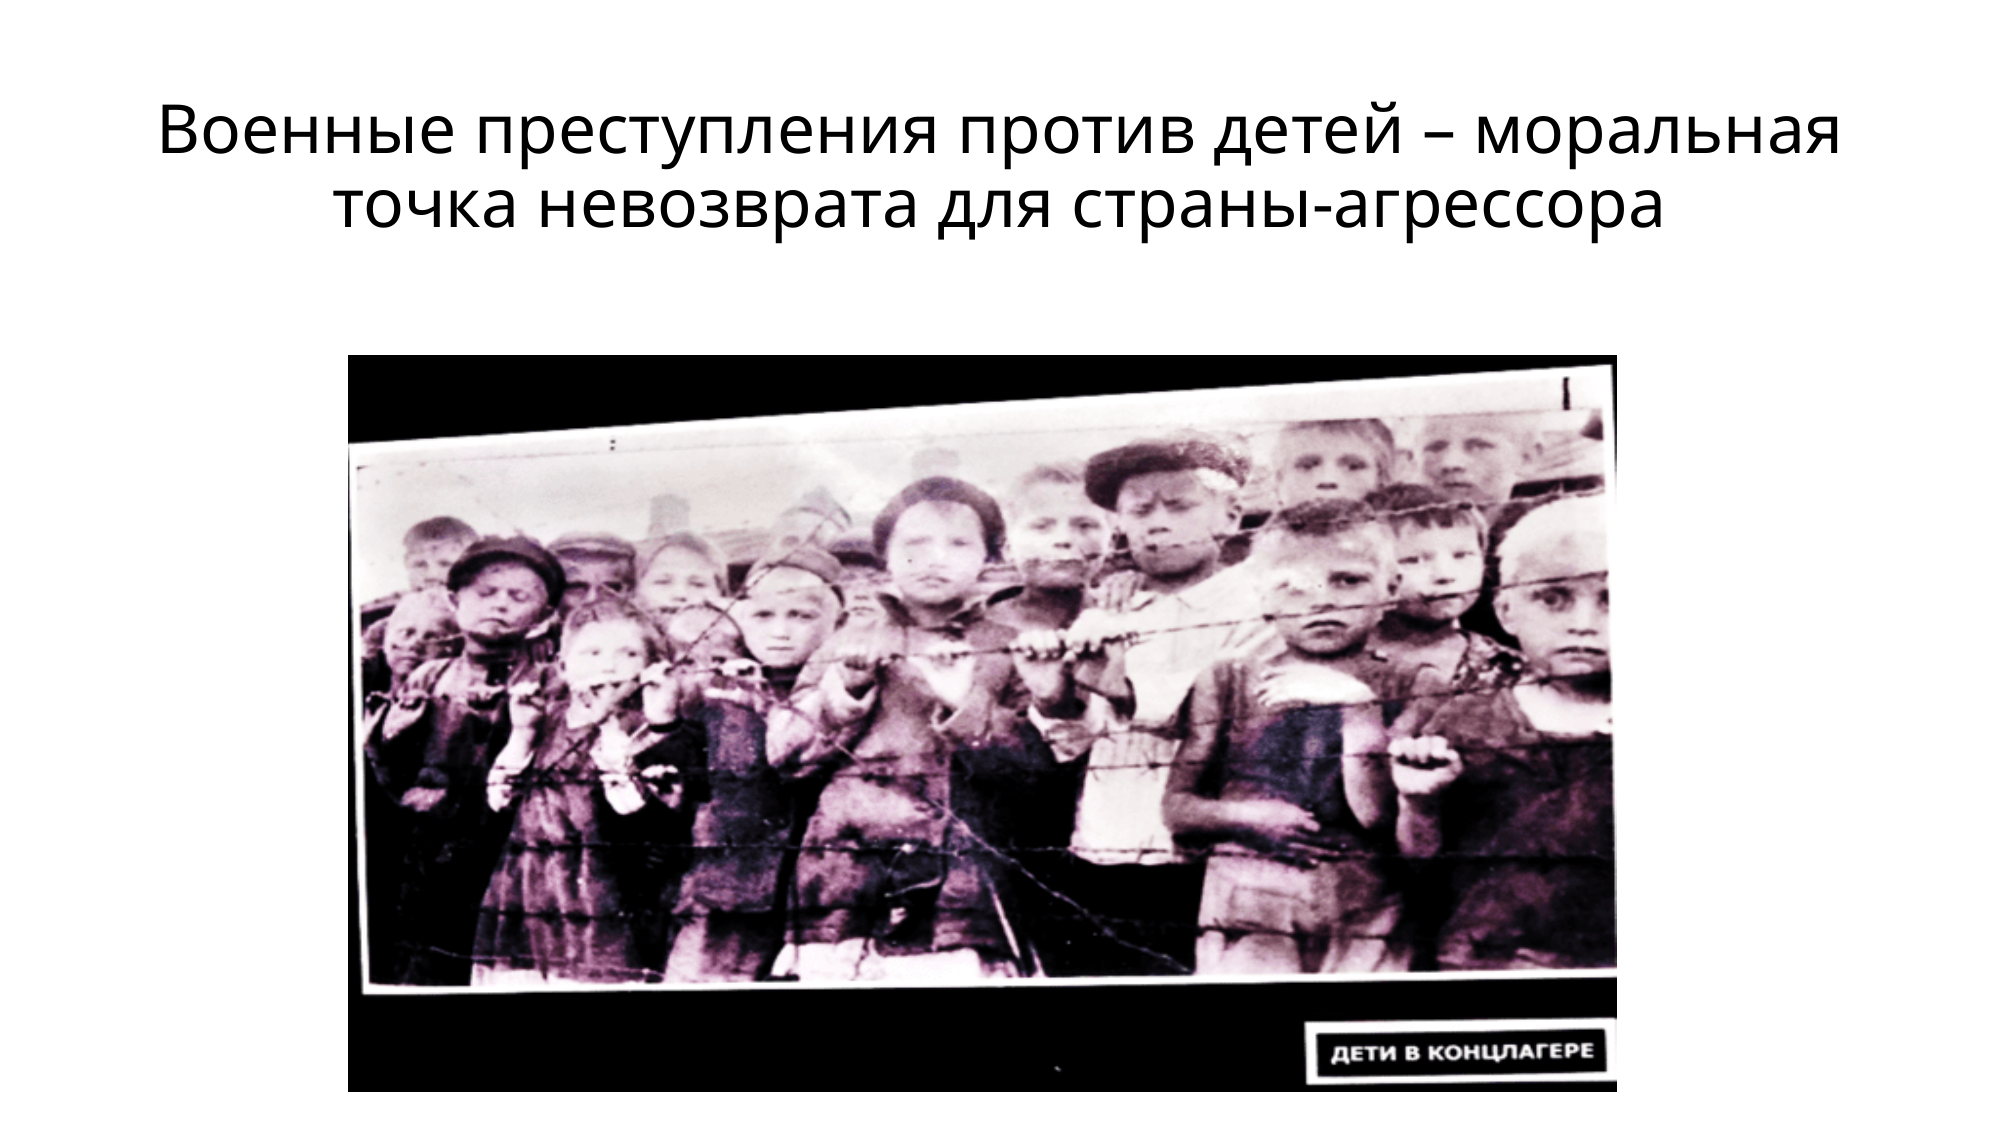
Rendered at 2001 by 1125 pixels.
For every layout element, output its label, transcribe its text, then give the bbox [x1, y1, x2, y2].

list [348, 355, 1617, 1092]
title Военные преступления против детей – моральная точка невозврата для страны-агрессора [137, 59, 1863, 278]
